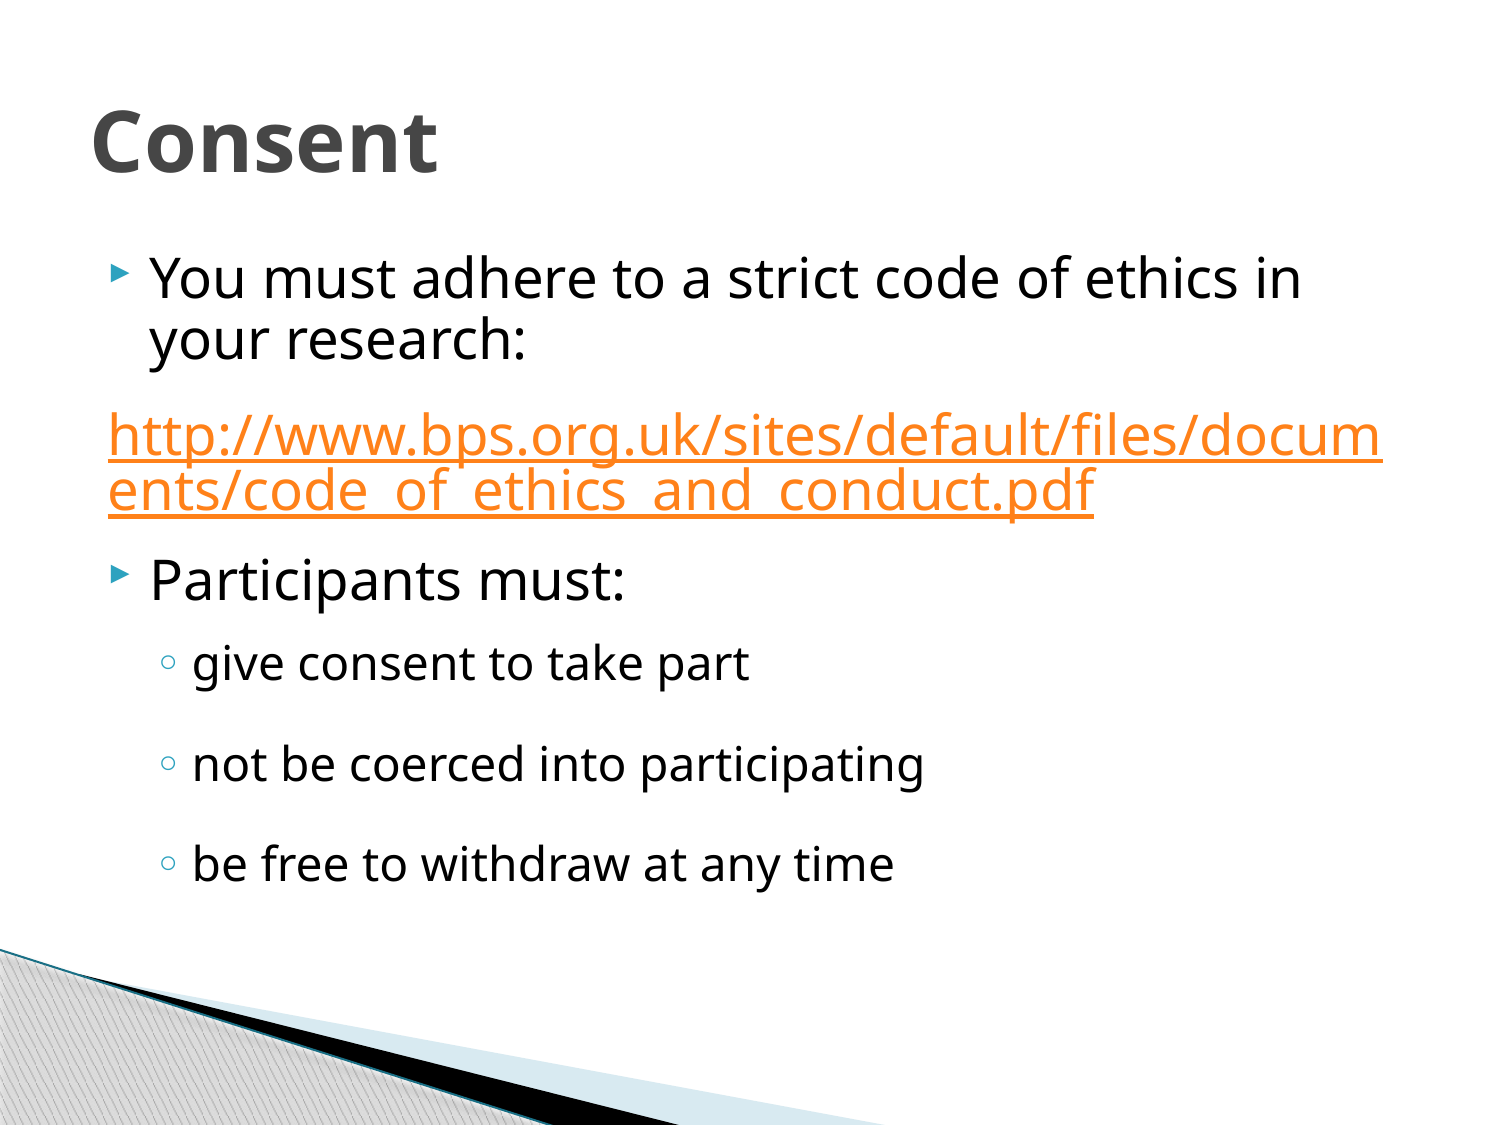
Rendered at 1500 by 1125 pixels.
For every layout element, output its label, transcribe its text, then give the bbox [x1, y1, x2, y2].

title Consent [75, 45, 1425, 233]
list You must adhere to a strict code of ethics in your research: http://www.bps.org.uk/sites/default/files/documents/code_of_ethics_and_conduct.pdf Participants must: give consent to take part not be coerced into participating be free to withdraw at any time [75, 243, 1425, 986]
